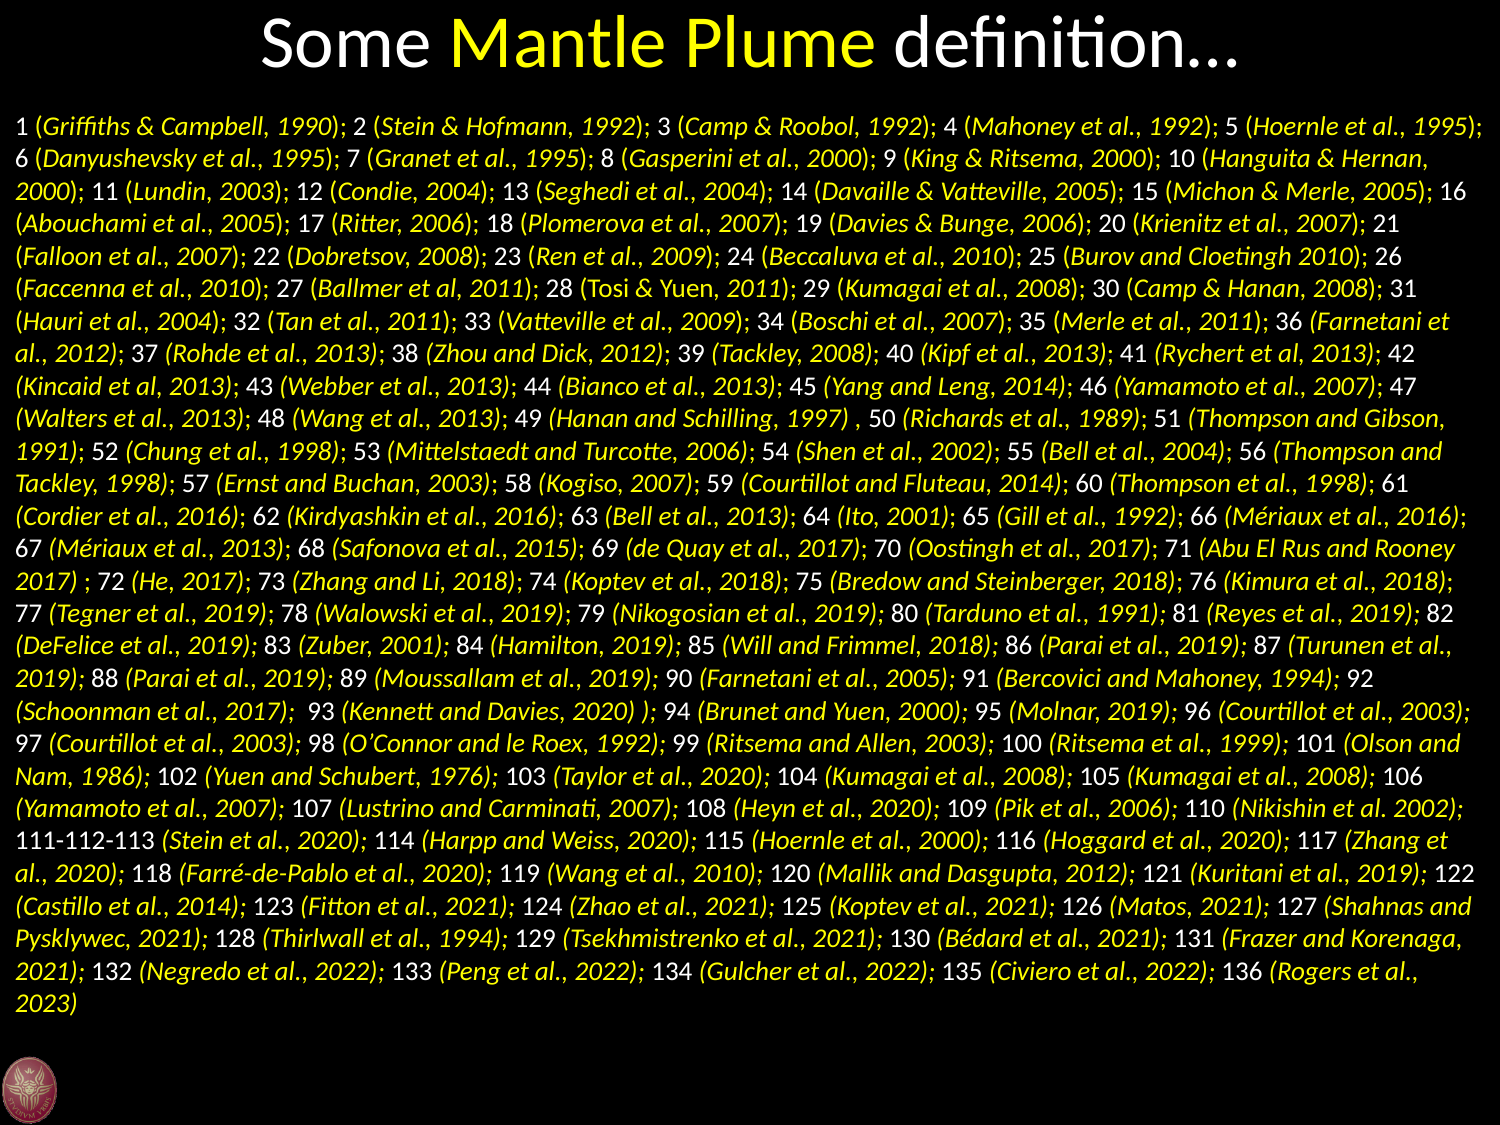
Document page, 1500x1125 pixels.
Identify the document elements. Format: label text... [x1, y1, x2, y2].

text_box 1 (Griffiths & Campbell, 1990); 2 (Stein & Hofmann, 1992); 3 (Camp & Roobol, 1992); 4 (Mahoney et al., 1992); 5 (Hoernle et al., 1995); 6 (Danyushevsky et al., 1995); 7 (Granet et al., 1995); 8 (Gasperini et al., 2000); 9 (King & Ritsema, 2000); 10 (Hanguita & Hernan, 2000); 11 (Lundin, 2003); 12 (Condie, 2004); 13 (Seghedi et al., 2004); 14 (Davaille & Vatteville, 2005); 15 (Michon & Merle, 2005); 16 (Abouchami et al., 2005); 17 (Ritter, 2006); 18 (Plomerova et al., 2007); 19 (Davies & Bunge, 2006); 20 (Krienitz et al., 2007); 21 (Falloon et al., 2007); 22 (Dobretsov, 2008); 23 (Ren et al., 2009); 24 (Beccaluva et al., 2010); 25 (Burov and Cloetingh 2010); 26 (Faccenna et al., 2010); 27 (Ballmer et al, 2011); 28 (Tosi & Yuen, 2011); 29 (Kumagai et al., 2008); 30 (Camp & Hanan, 2008); 31 (Hauri et al., 2004); 32 (Tan et al., 2011); 33 (Vatteville et al., 2009); 34 (Boschi et al., 2007); 35 (Merle et al., 2011); 36 (Farnetani et al., 2012); 37 (Rohde et al., 2013); 38 (Zhou and Dick, 2012); 39 (Tackley, 2008); 40 (Kipf et al., 2013); 41 (Rychert et al, 2013); 42 (Kincaid et al, 2013); 43 (Webber et al., 2013); 44 (Bianco et al., 2013); 45 (Yang and Leng, 2014); 46 (Yamamoto et al., 2007); 47 (Walters et al., 2013); 48 (Wang et al., 2013); 49 (Hanan and Schilling, 1997) , 50 (Richards et al., 1989); 51 (Thompson and Gibson, 1991); 52 (Chung et al., 1998); 53 (Mittelstaedt and Turcotte, 2006); 54 (Shen et al., 2002); 55 (Bell et al., 2004); 56 (Thompson and Tackley, 1998); 57 (Ernst and Buchan, 2003); 58 (Kogiso, 2007); 59 (Courtillot and Fluteau, 2014); 60 (Thompson et al., 1998); 61 (Cordier et al., 2016); 62 (Kirdyashkin et al., 2016); 63 (Bell et al., 2013); 64 (Ito, 2001); 65 (Gill et al., 1992); 66 (Mériaux et al., 2016); 67 (Mériaux et al., 2013); 68 (Safonova et al., 2015); 69 (de Quay et al., 2017); 70 (Oostingh et al., 2017); 71 (Abu El Rus and Rooney 2017) ; 72 (He, 2017); 73 (Zhang and Li, 2018); 74 (Koptev et al., 2018); 75 (Bredow and Steinberger, 2018); 76 (Kimura et al., 2018); 77 (Tegner et al., 2019); 78 (Walowski et al., 2019); 79 (Nikogosian et al., 2019); 80 (Tarduno et al., 1991); 81 (Reyes et al., 2019); 82 (DeFelice et al., 2019); 83 (Zuber, 2001); 84 (Hamilton, 2019); 85 (Will and Frimmel, 2018); 86 (Parai et al., 2019); 87 (Turunen et al., 2019); 88 (Parai et al., 2019); 89 (Moussallam et al., 2019); 90 (Farnetani et al., 2005); 91 (Bercovici and Mahoney, 1994); 92 (Schoonman et al., 2017); 93 (Kennett and Davies, 2020) ); 94 (Brunet and Yuen, 2000); 95 (Molnar, 2019); 96 (Courtillot et al., 2003); 97 (Courtillot et al., 2003); 98 (O’Connor and le Roex, 1992); 99 (Ritsema and Allen, 2003); 100 (Ritsema et al., 1999); 101 (Olson and Nam, 1986); 102 (Yuen and Schubert, 1976); 103 (Taylor et al., 2020); 104 (Kumagai et al., 2008); 105 (Kumagai et al., 2008); 106 (Yamamoto et al., 2007); 107 (Lustrino and Carminati, 2007); 108 (Heyn et al., 2020); 109 (Pik et al., 2006); 110 (Nikishin et al. 2002); 111-112-113 (Stein et al., 2020); 114 (Harpp and Weiss, 2020); 115 (Hoernle et al., 2000); 116 (Hoggard et al., 2020); 117 (Zhang et al., 2020); 118 (Farré-de-Pablo et al., 2020); 119 (Wang et al., 2010); 120 (Mallik and Dasgupta, 2012); 121 (Kuritani et al., 2019); 122 (Castillo et al., 2014); 123 (Fitton et al., 2021); 124 (Zhao et al., 2021); 125 (Koptev et al., 2021); 126 (Matos, 2021); 127 (Shahnas and Pysklywec, 2021); 128 (Thirlwall et al., 1994); 129 (Tsekhmistrenko et al., 2021); 130 (Bédard et al., 2021); 131 (Frazer and Korenaga, 2021); 132 (Negredo et al., 2022); 133 (Peng et al., 2022); 134 (Gulcher et al., 2022); 135 (Civiero et al., 2022); 136 (Rogers et al., 2023) [0, 100, 1500, 1026]
text_box Some Mantle Plume definition… [0, 0, 1500, 91]
picture [0, 1055, 60, 1125]
